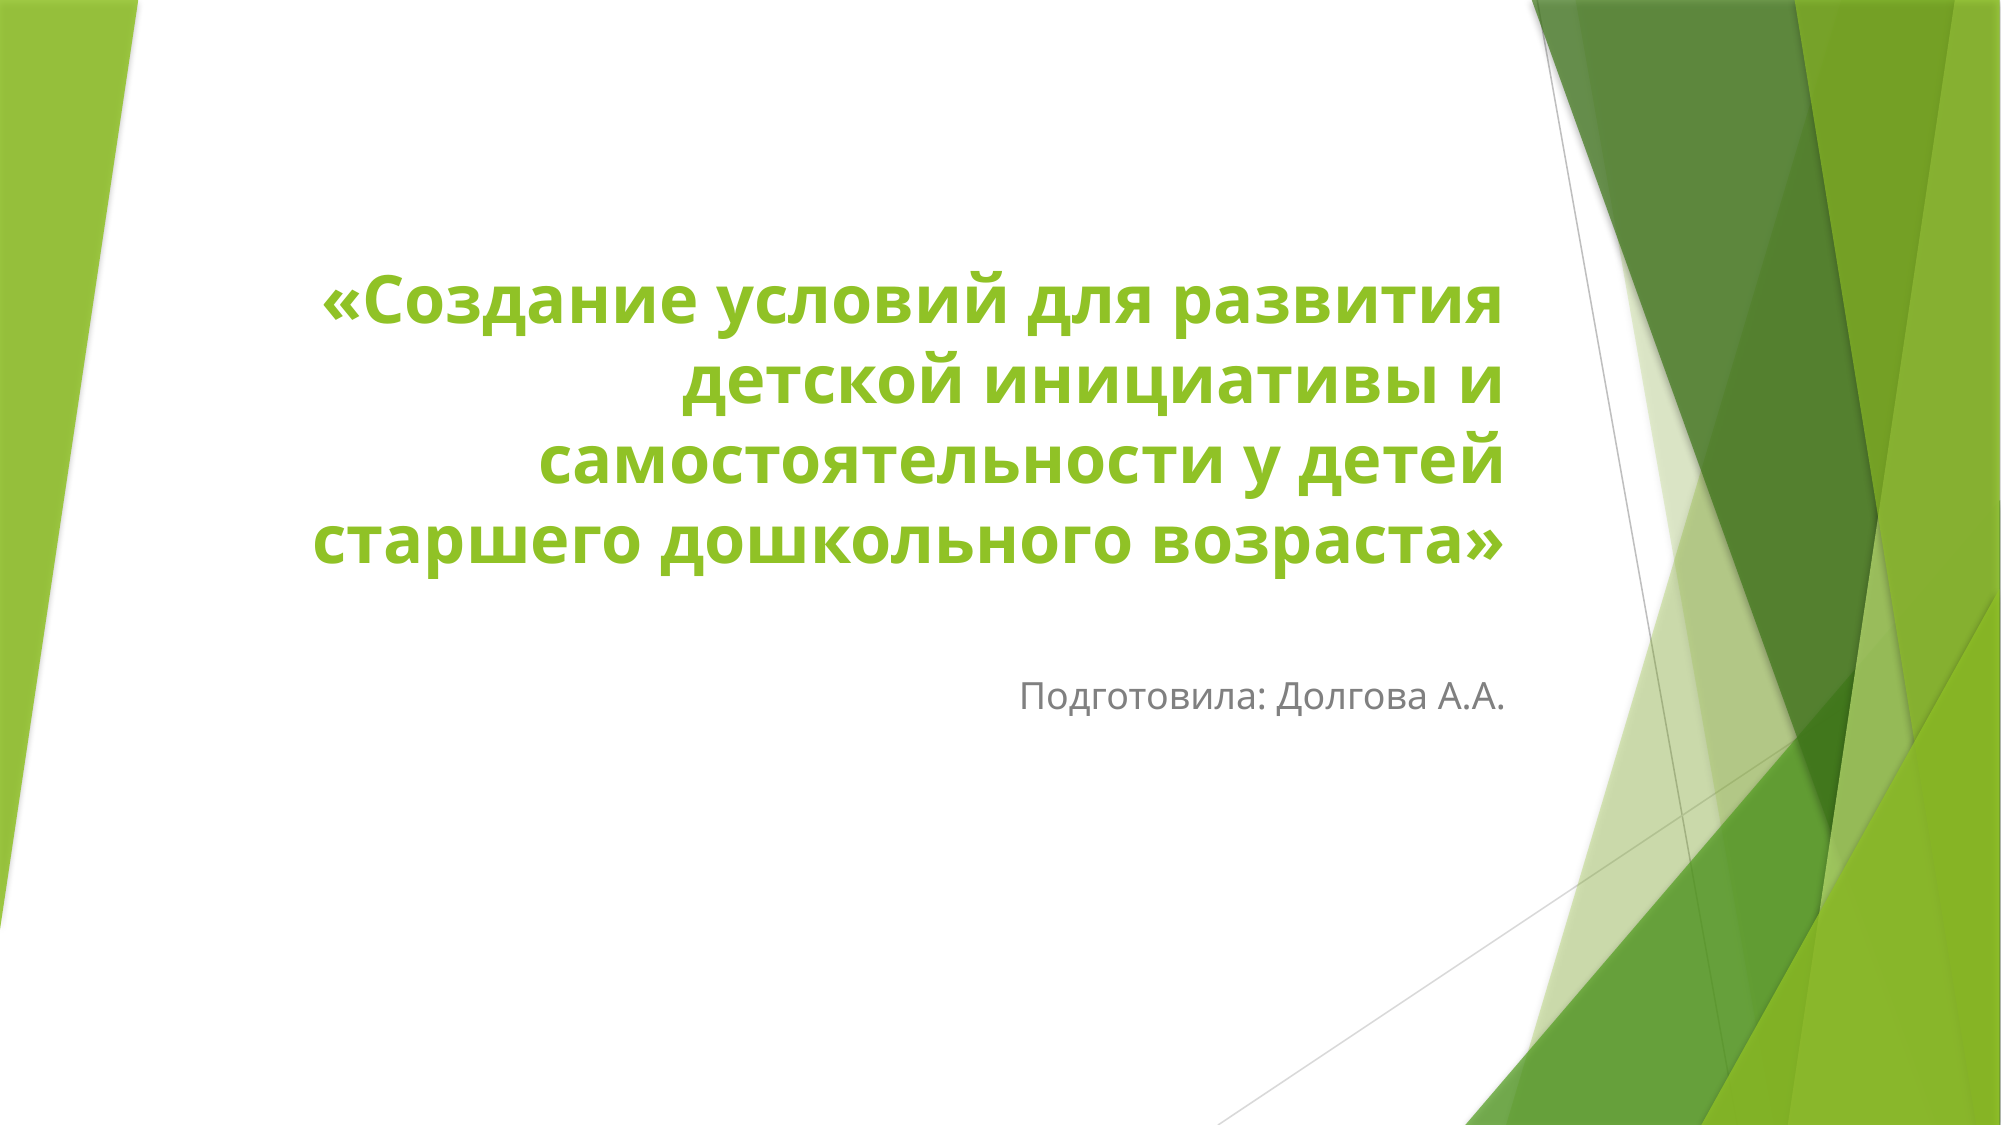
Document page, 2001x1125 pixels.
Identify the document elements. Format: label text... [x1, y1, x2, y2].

subtitle Подготовила: Долгова А.А. [247, 664, 1522, 845]
title «Создание условий для развития детской инициативы и самостоятельности у детей старшего дошкольного возраста» [247, 394, 1522, 664]
